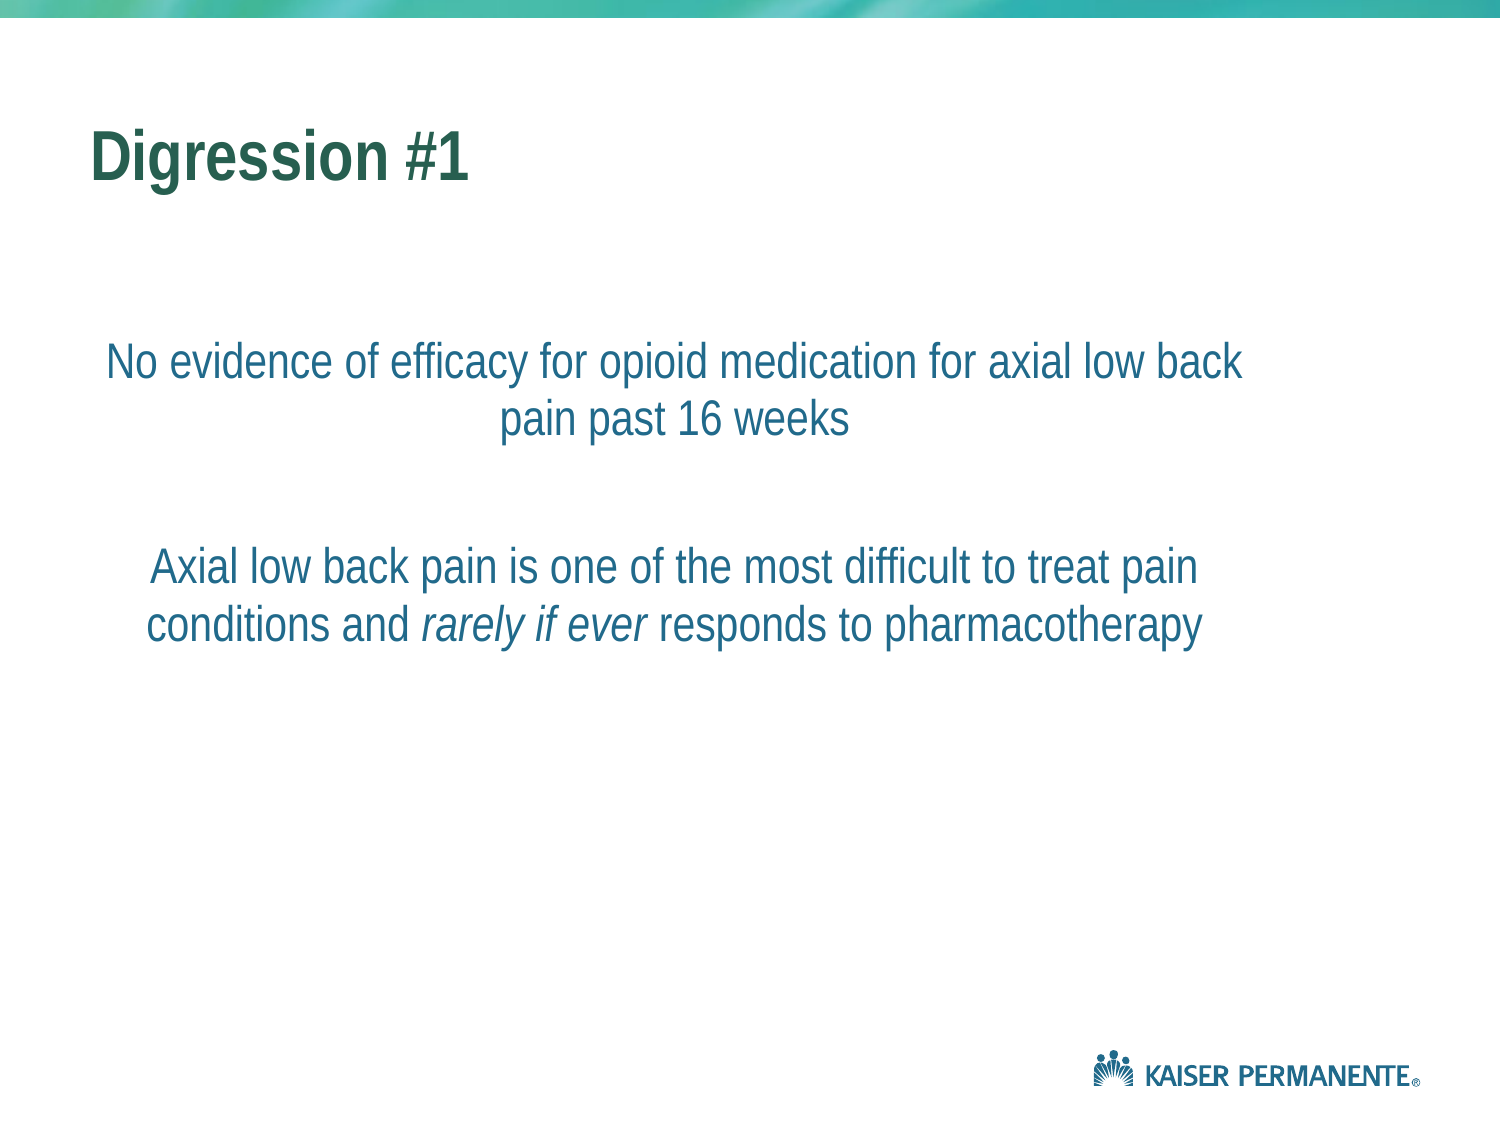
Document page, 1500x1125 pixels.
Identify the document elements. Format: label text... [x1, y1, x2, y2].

title Digression #1 [75, 112, 1425, 204]
list No evidence of efficacy for opioid medication for axial low back pain past 16 weeks Axial low back pain is one of the most difficult to treat pain conditions and rarely if ever responds to pharmacotherapy [75, 324, 1275, 1000]
picture [0, 0, 1500, 18]
